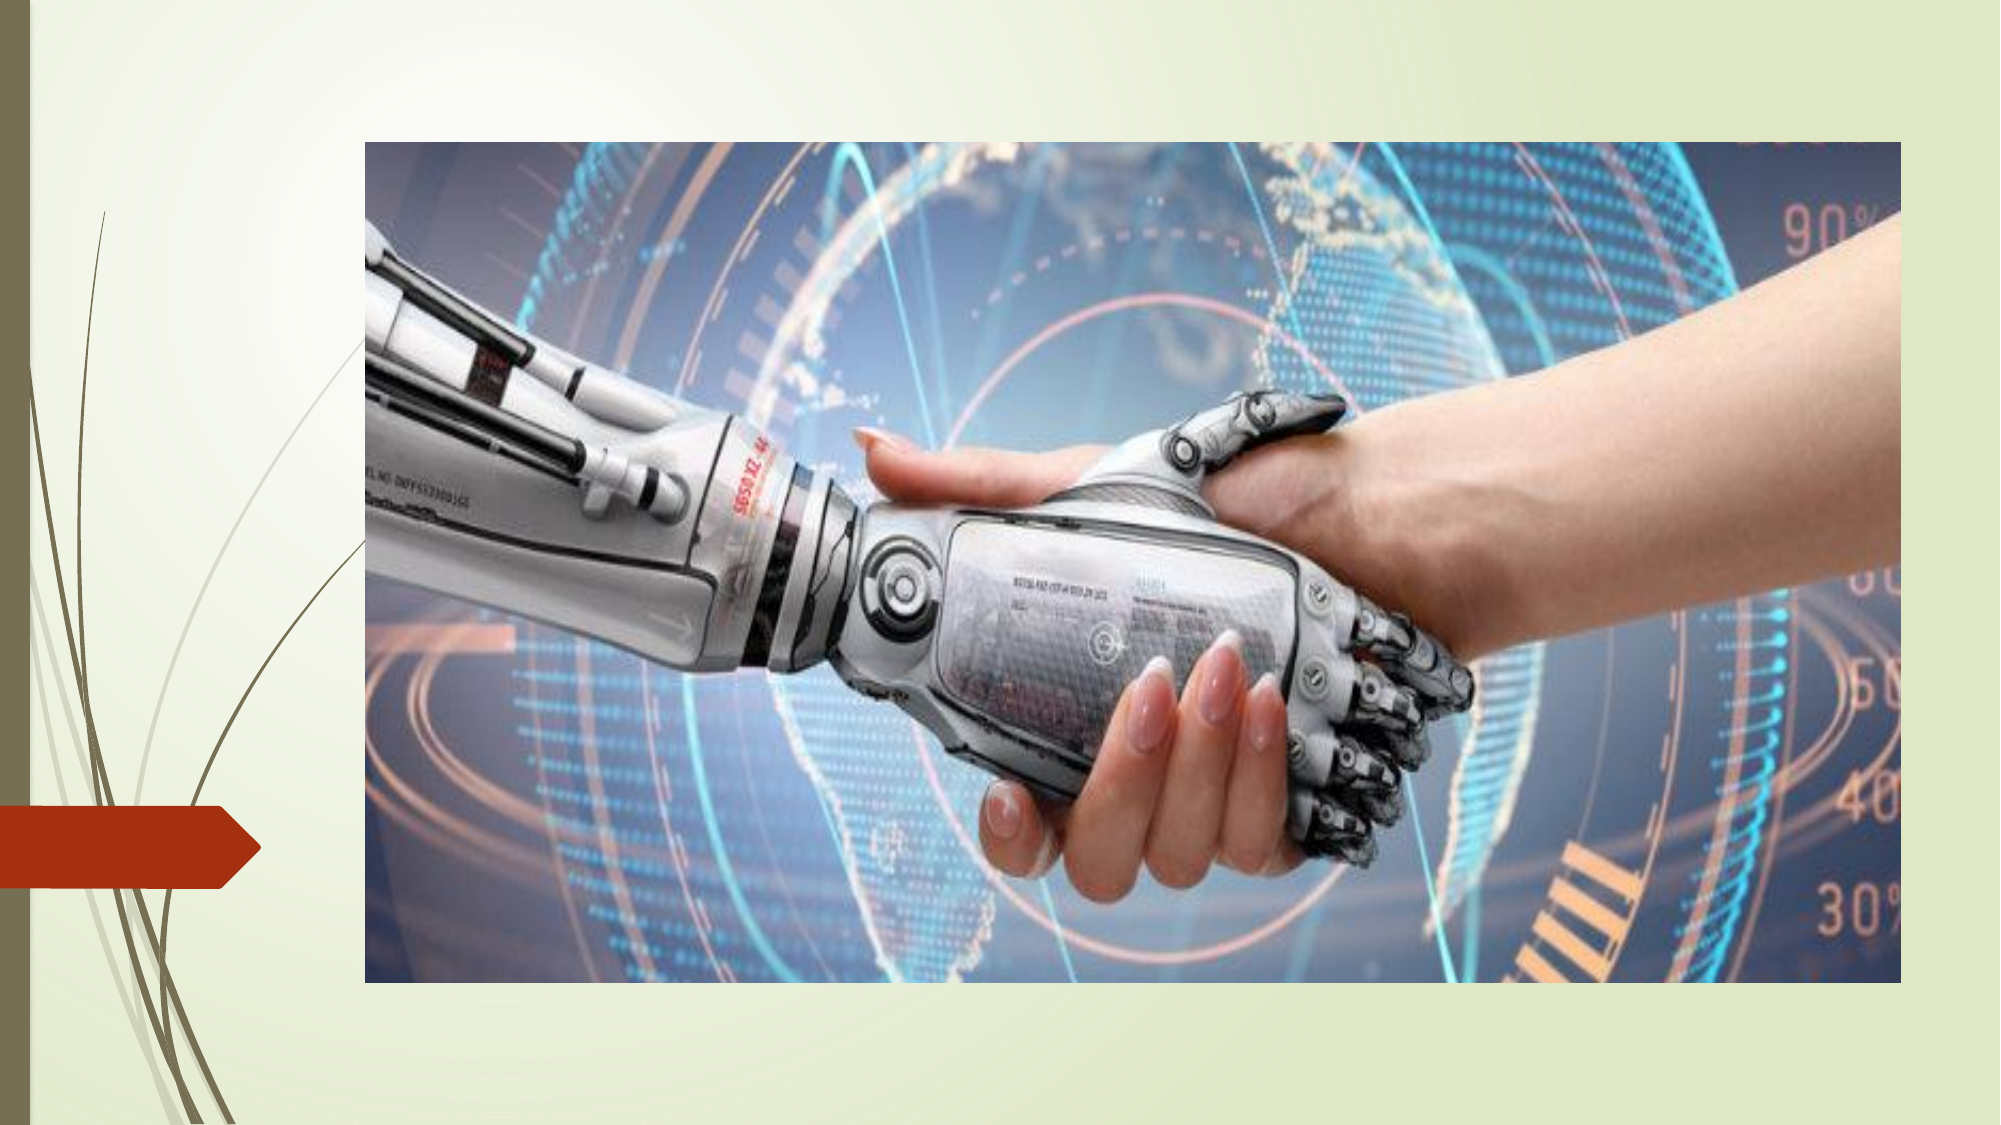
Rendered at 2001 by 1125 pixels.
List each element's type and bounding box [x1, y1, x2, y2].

picture [364, 142, 1902, 983]
